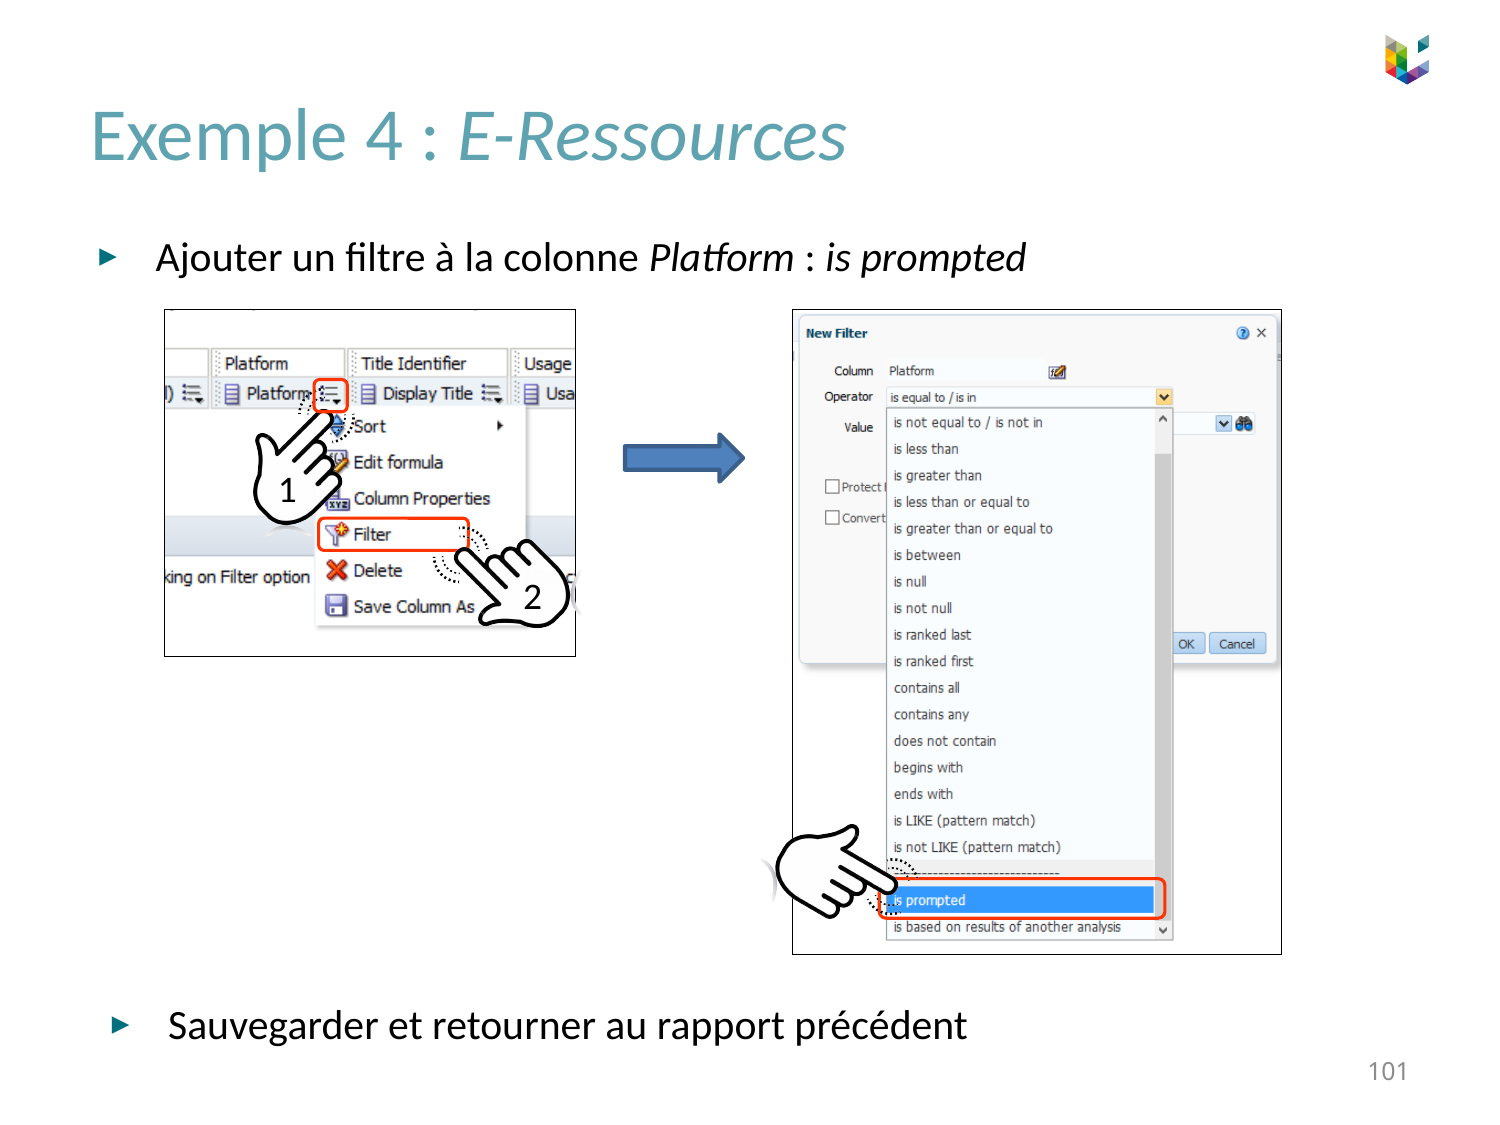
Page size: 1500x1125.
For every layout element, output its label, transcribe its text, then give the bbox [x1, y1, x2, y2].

picture [164, 309, 596, 660]
picture [1366, 15, 1448, 104]
text_box Sauvegarder et retourner au rapport précédent [87, 990, 1438, 1125]
title Exemple 4 : E-Ressources [75, 79, 1425, 182]
list Ajouter un filtre à la colonne Platform : is prompted [75, 222, 1425, 965]
picture [743, 309, 1282, 962]
text_box [622, 432, 746, 484]
